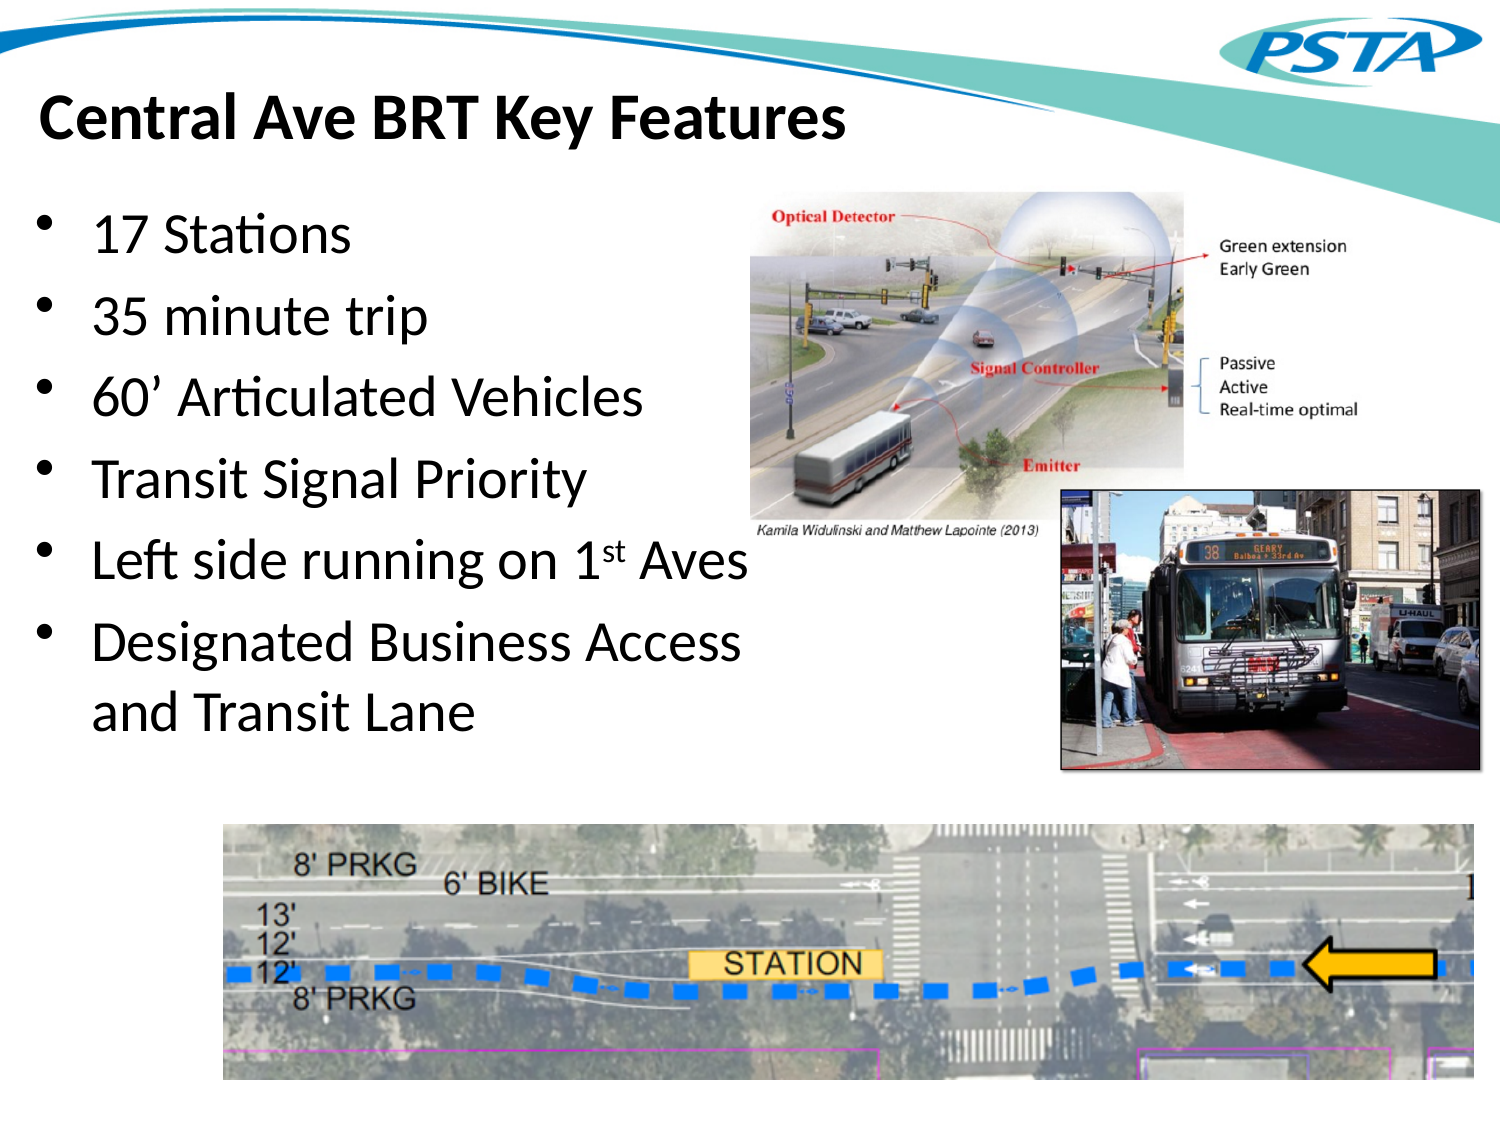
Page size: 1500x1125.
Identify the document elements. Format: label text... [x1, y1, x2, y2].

text_box 17 Stations 35 minute trip 60’ Articulated Vehicles Transit Signal Priority Left side running on 1st Aves Designated Business Access and Transit Lane [20, 187, 800, 1050]
title Central Ave BRT Key Features [24, 50, 1475, 175]
picture [0, 0, 1500, 1125]
